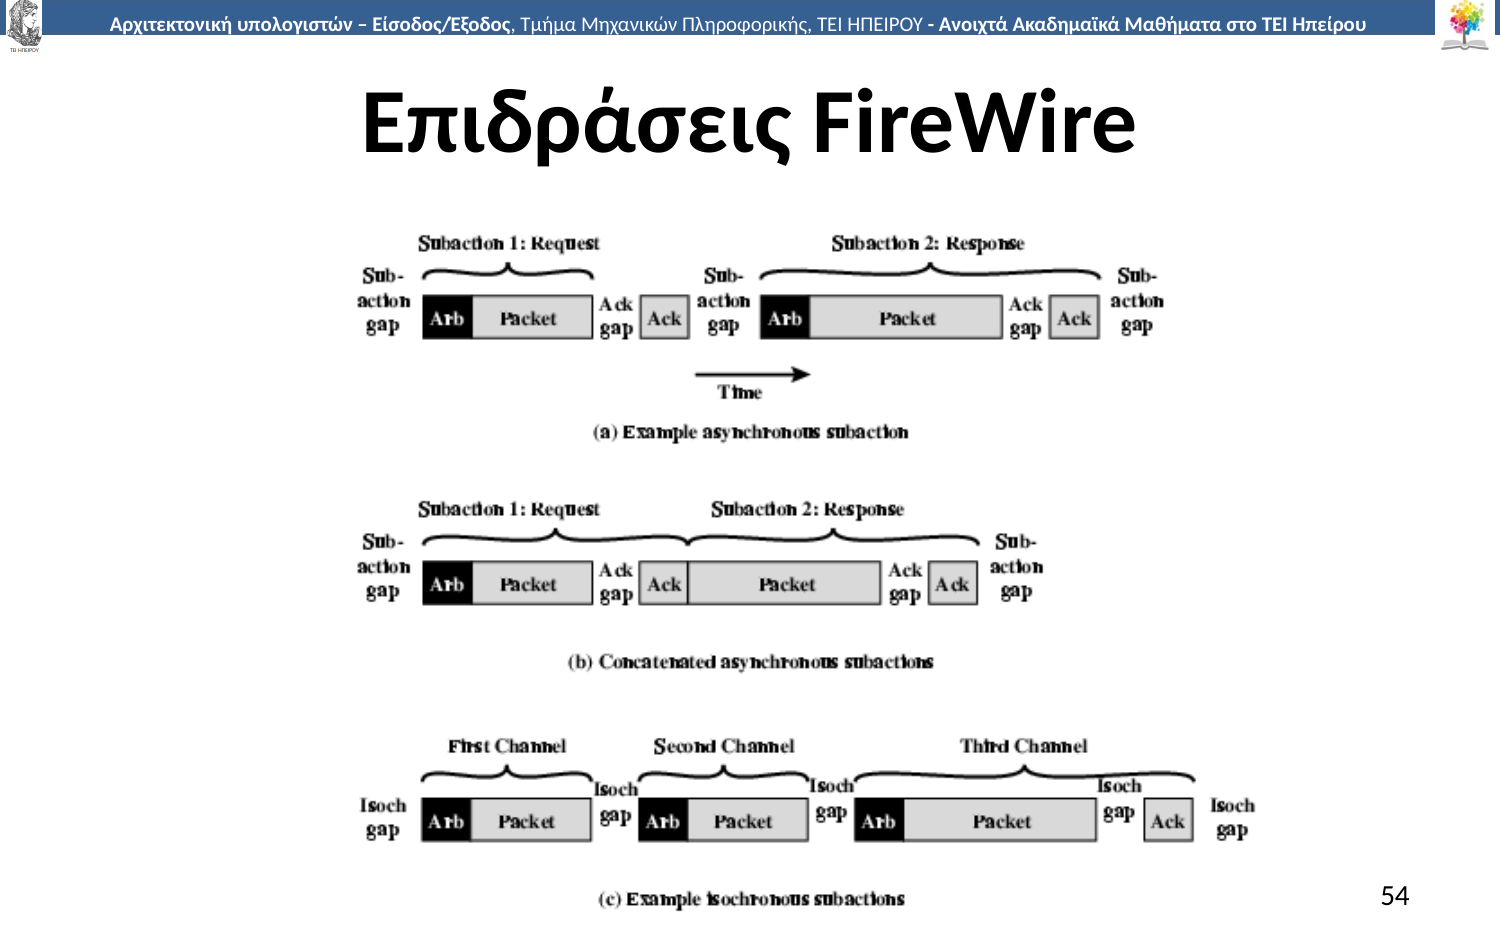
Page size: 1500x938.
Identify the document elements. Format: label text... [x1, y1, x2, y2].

slide_number 54 [1273, 868, 1425, 919]
picture [1435, 0, 1495, 52]
title Επιδράσεις FireWire [75, 37, 1425, 194]
picture [6, 0, 42, 54]
picture [324, 189, 1268, 923]
